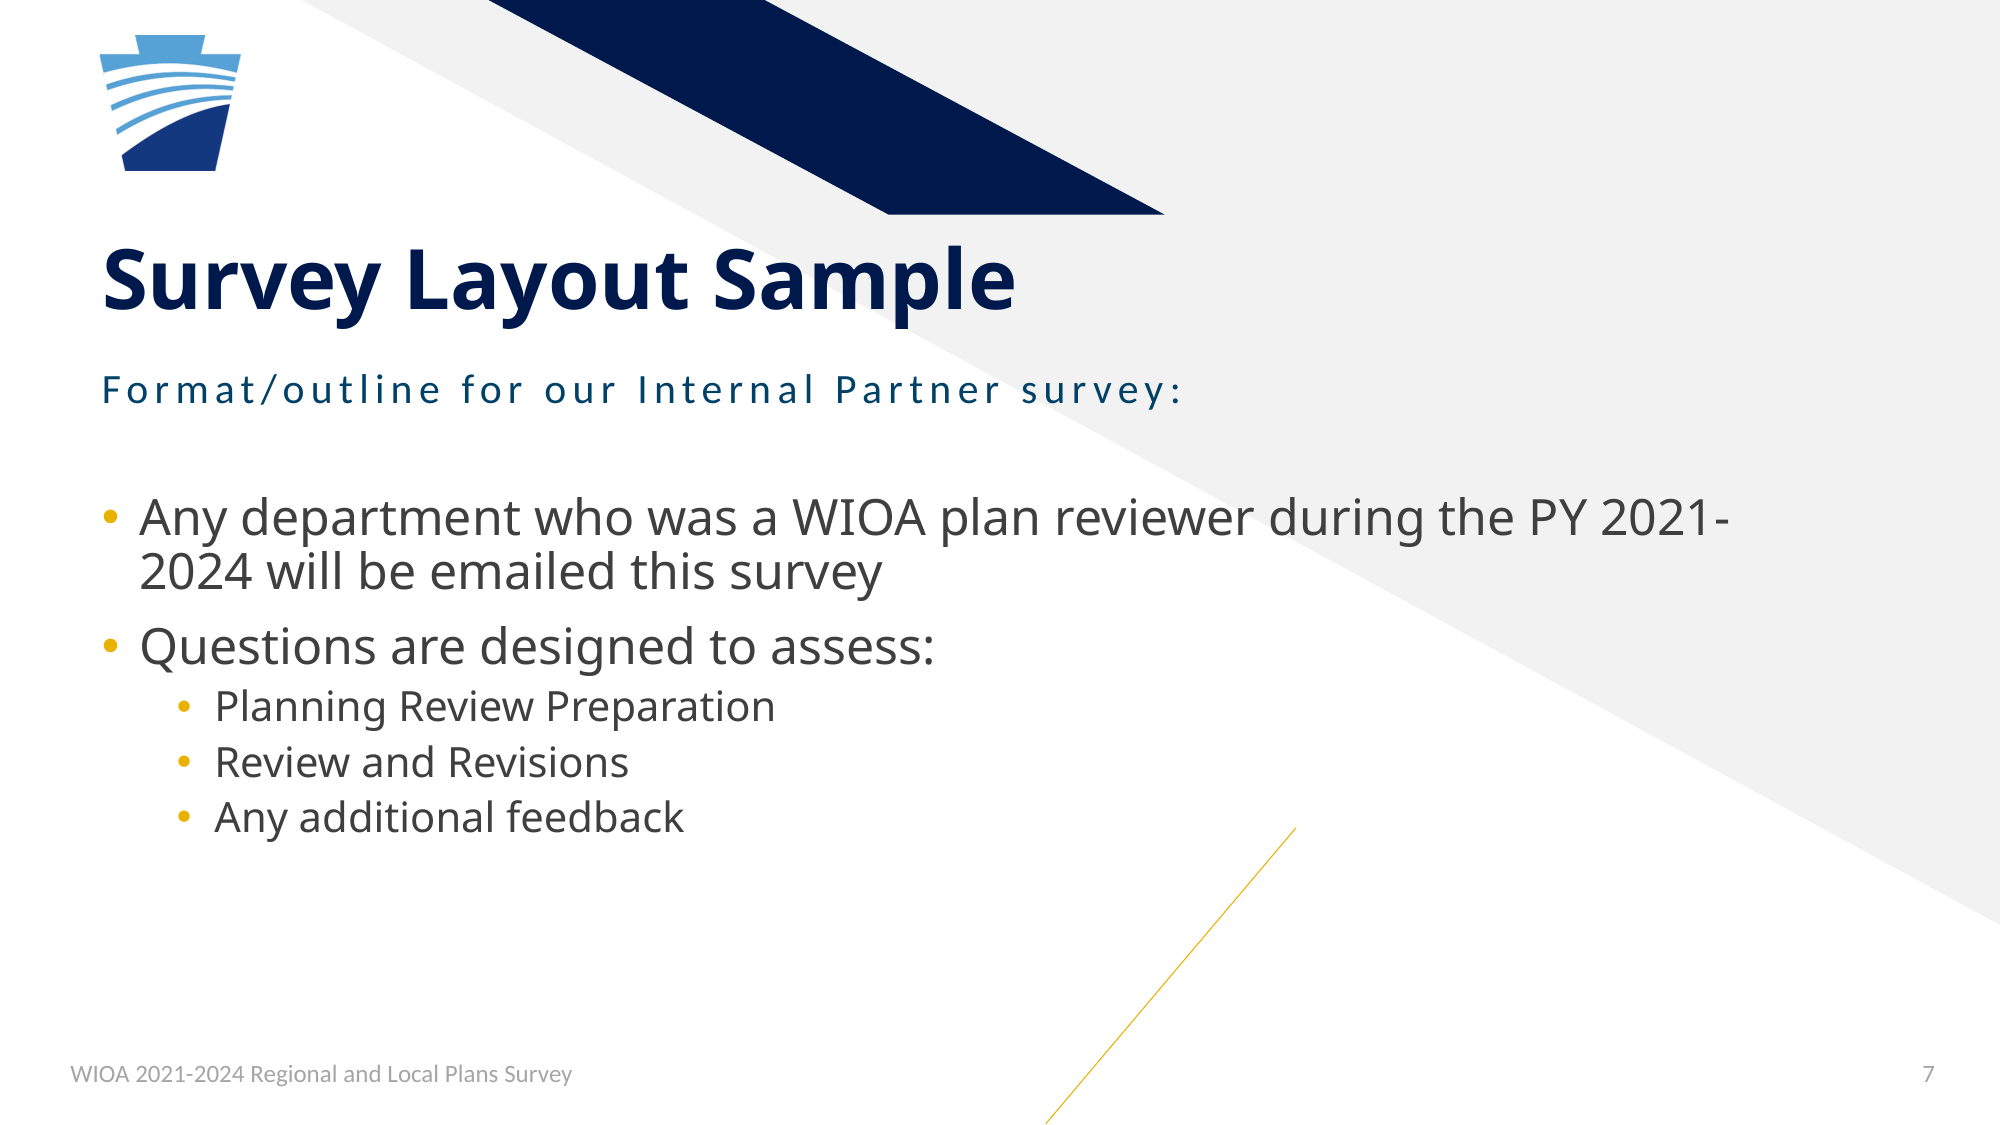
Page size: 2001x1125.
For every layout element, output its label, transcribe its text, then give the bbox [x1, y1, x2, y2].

list Format/outline for our Internal Partner survey: [87, 360, 1292, 450]
picture [87, 15, 253, 199]
list Any department who was a WIOA plan reviewer during the PY 2021-2024 will be emailed this survey Questions are designed to assess: Planning Review Preparation Review and Revisions Any additional feedback [87, 485, 1749, 971]
title Survey Layout Sample [87, 199, 1292, 328]
slide_number 7 [1828, 1042, 1950, 1103]
footer WIOA 2021-2024 Regional and Local Plans Survey [55, 1042, 731, 1103]
